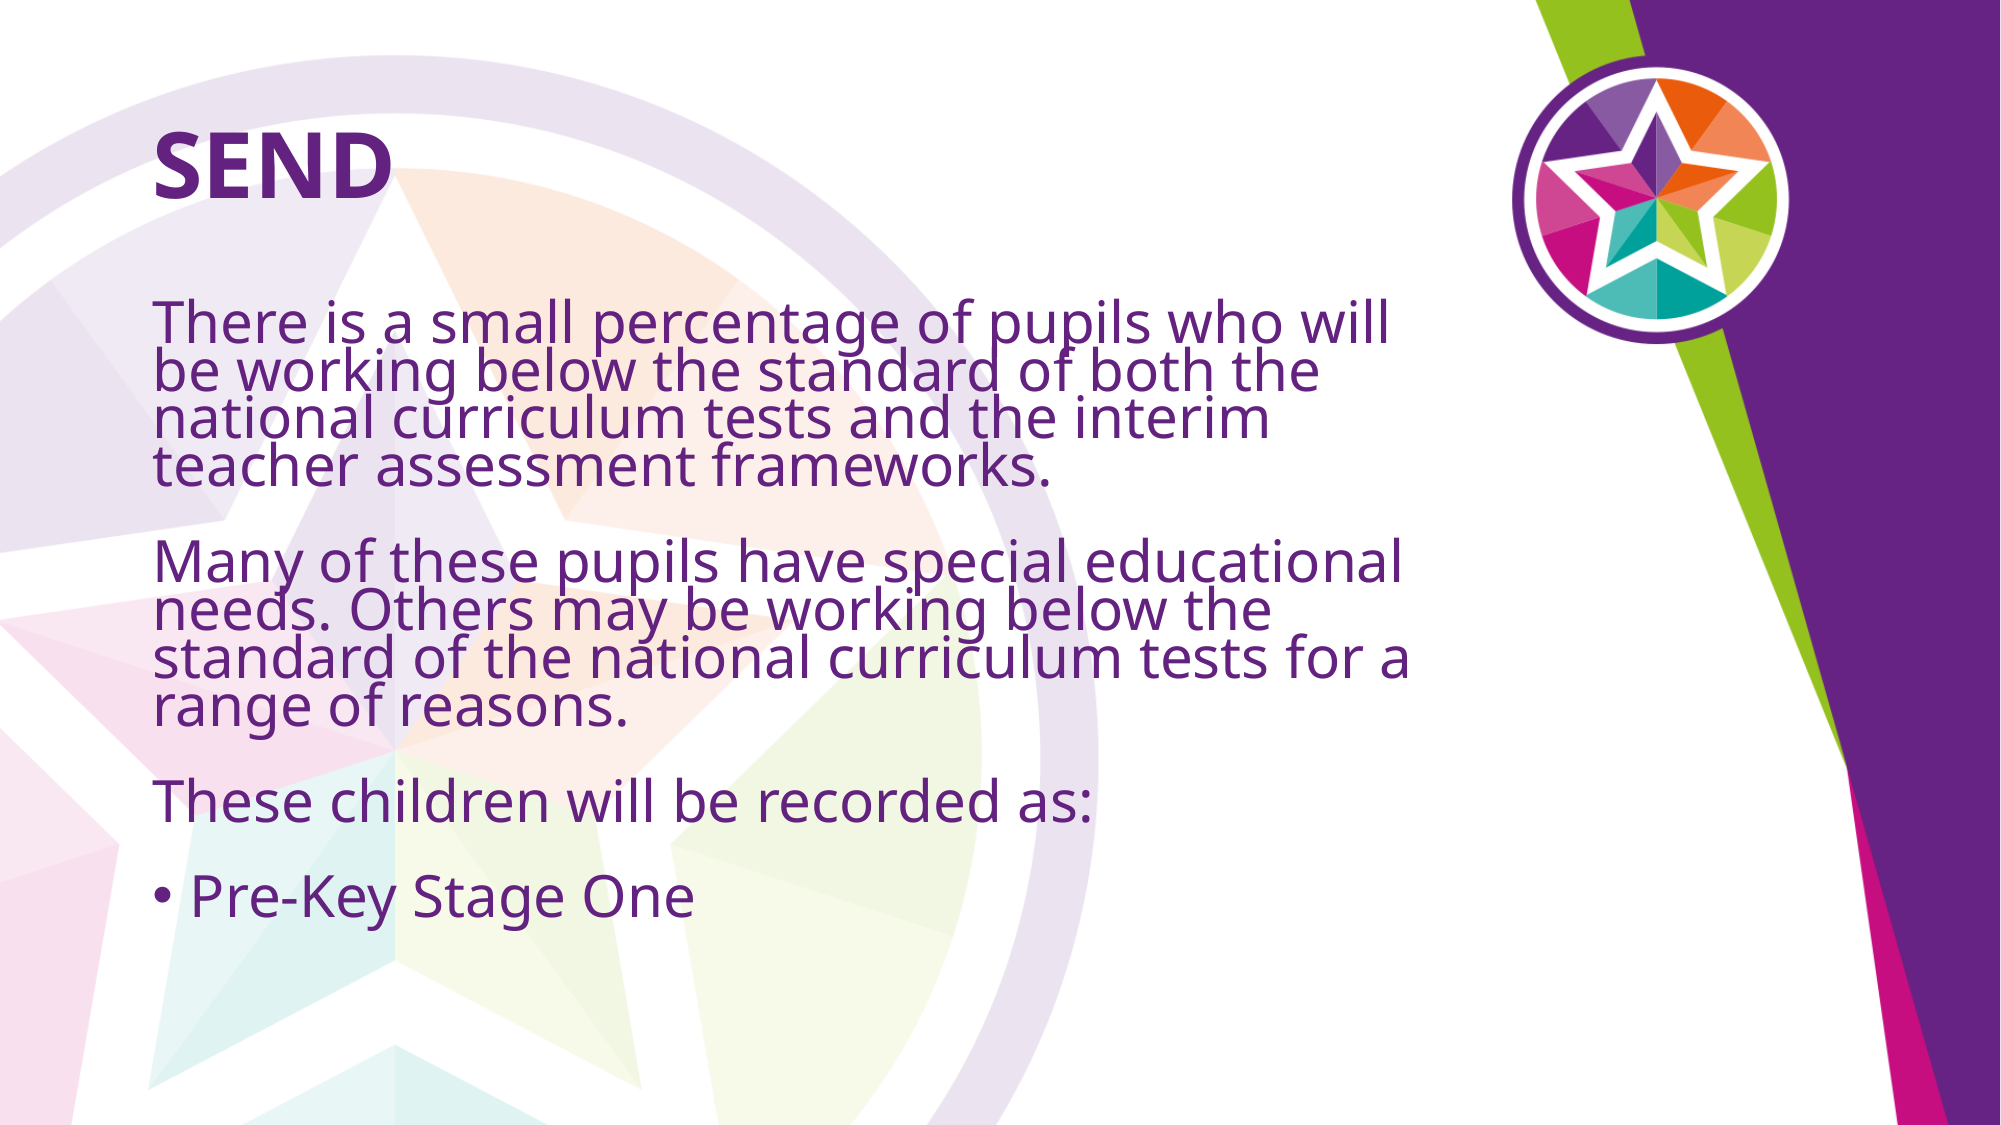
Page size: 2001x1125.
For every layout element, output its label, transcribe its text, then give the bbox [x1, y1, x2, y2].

picture [0, 0, 2001, 1125]
list There is a small percentage of pupils who will be working below the standard of both the national curriculum tests and the interim teacher assessment frameworks. Many of these pupils have special educational needs. Others may be working below the standard of the national curriculum tests for a range of reasons. These children will be recorded as: Pre-Key Stage One [137, 299, 1470, 1014]
title SEND [137, 59, 1487, 278]
